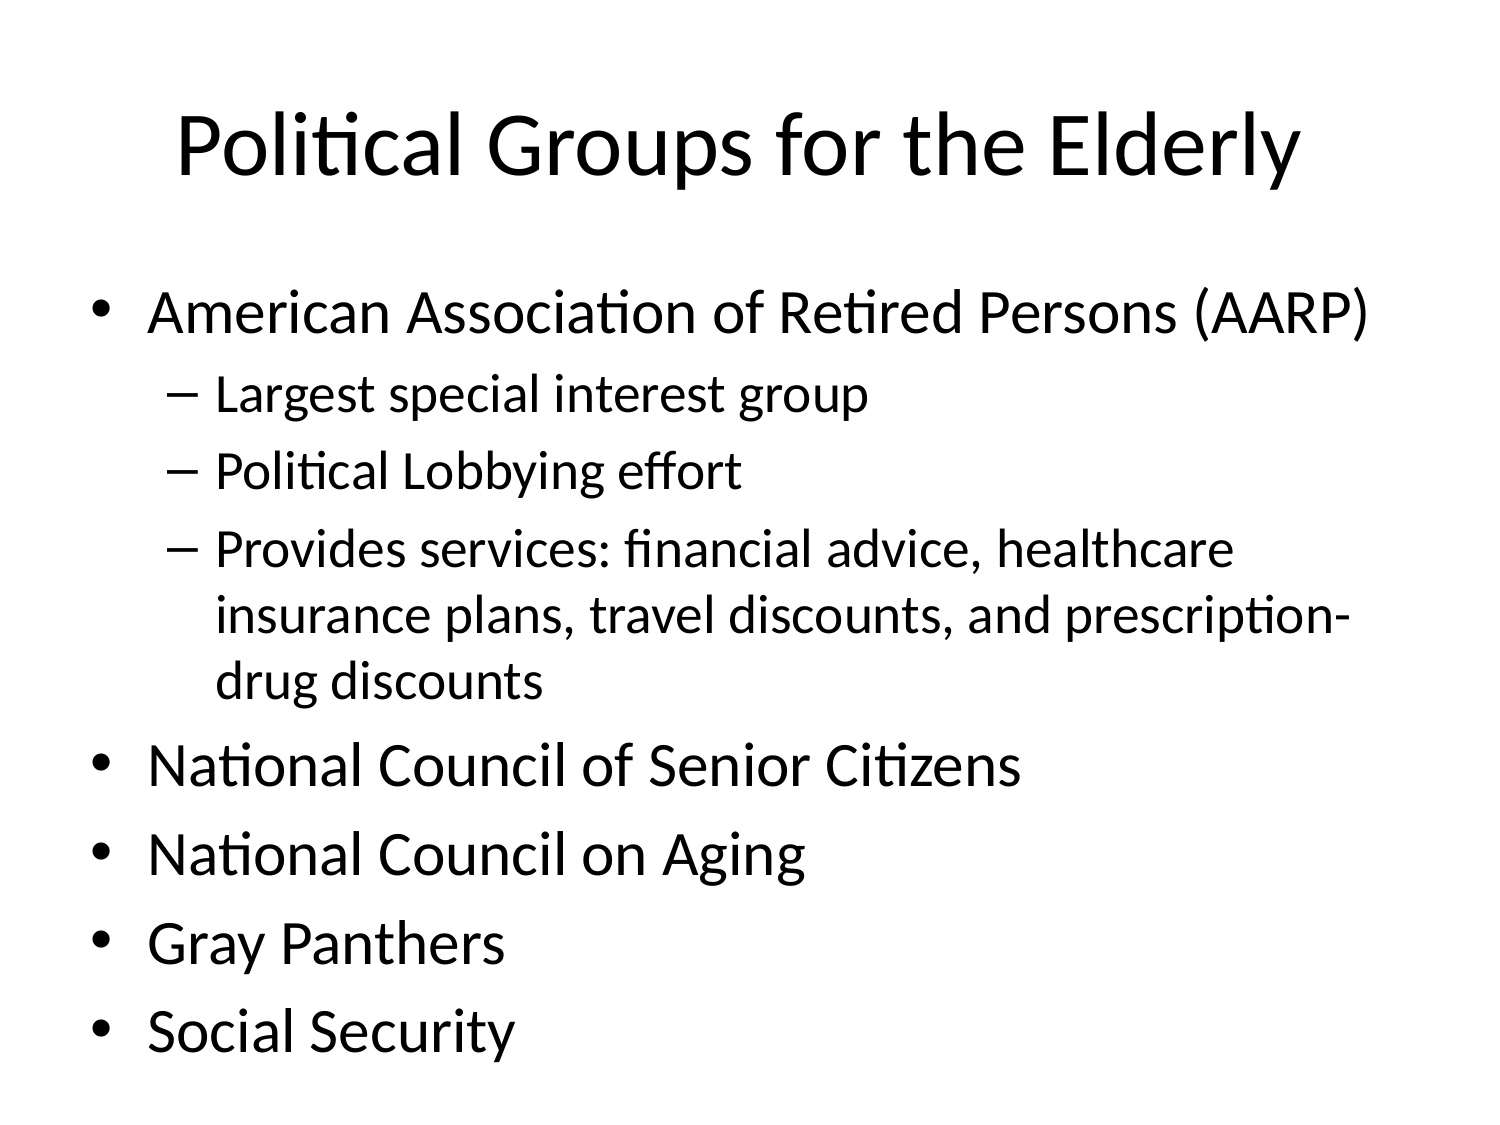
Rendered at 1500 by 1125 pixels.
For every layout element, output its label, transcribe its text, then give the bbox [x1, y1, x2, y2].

list American Association of Retired Persons (AARP) Largest special interest group Political Lobbying effort Provides services: financial advice, healthcare insurance plans, travel discounts, and prescription-drug discounts National Council of Senior Citizens National Council on Aging Gray Panthers Social Security [75, 262, 1425, 1088]
title Political Groups for the Elderly [75, 45, 1425, 233]
